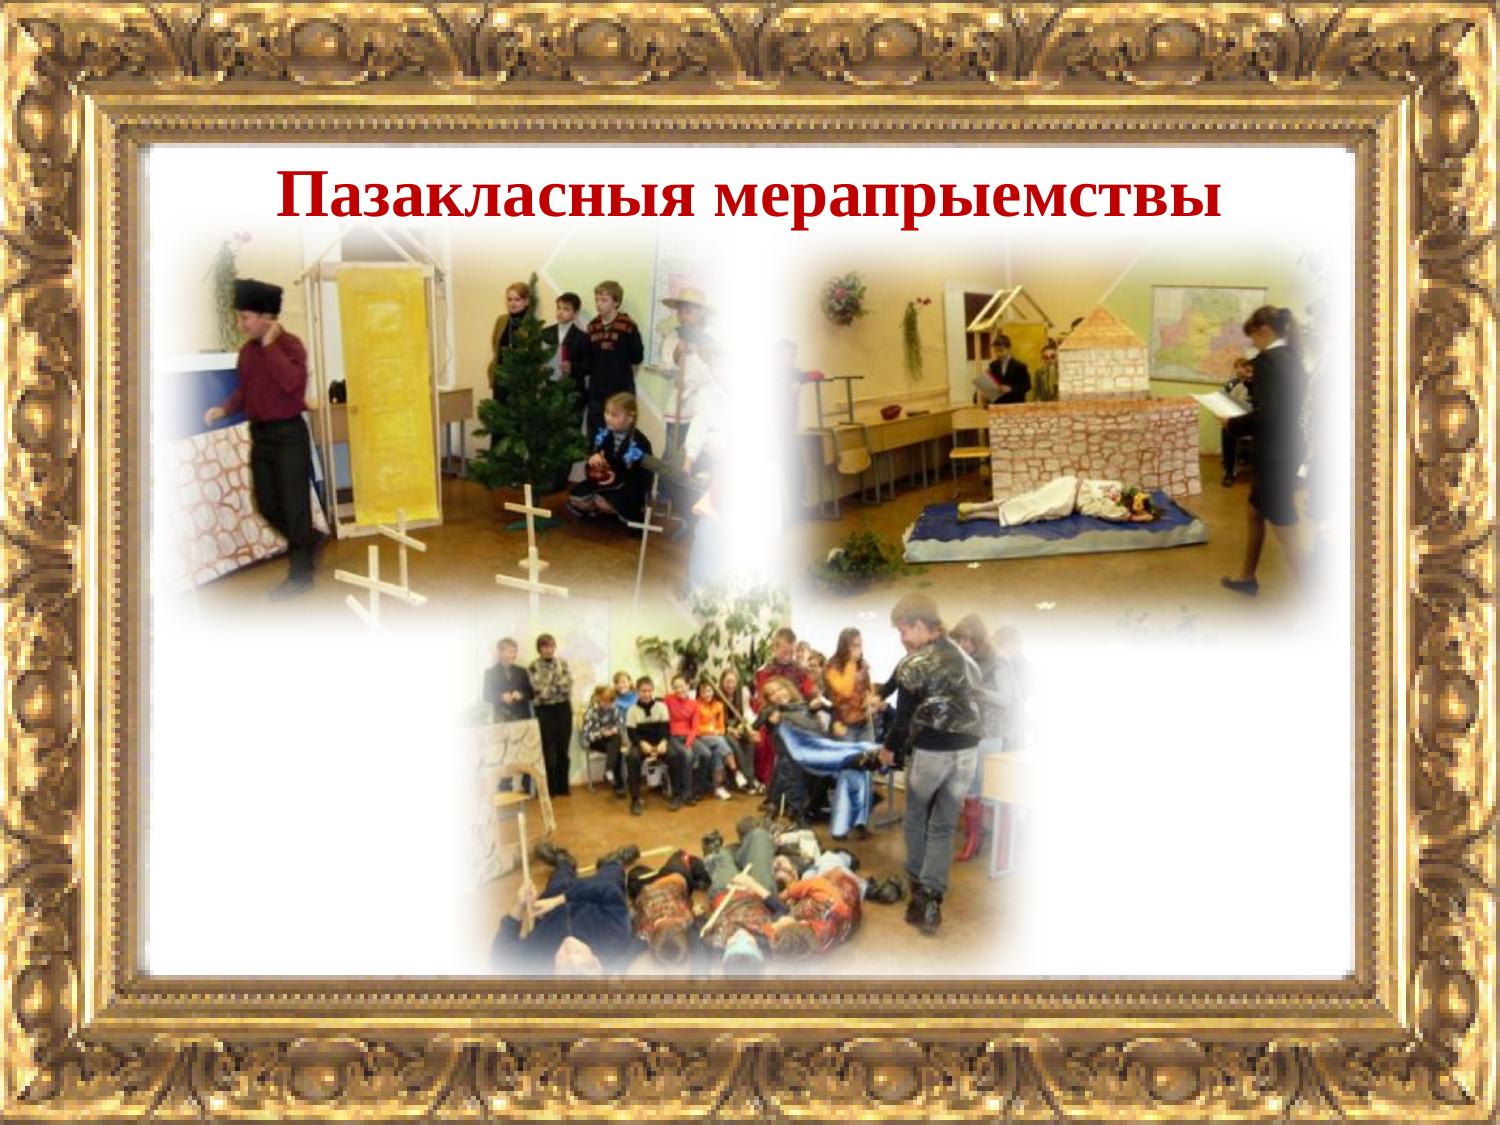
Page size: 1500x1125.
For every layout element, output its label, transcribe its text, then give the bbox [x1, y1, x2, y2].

text_box Пазакласныя мерапрыемствы [74, 140, 1425, 329]
picture [0, 0, 1500, 1125]
